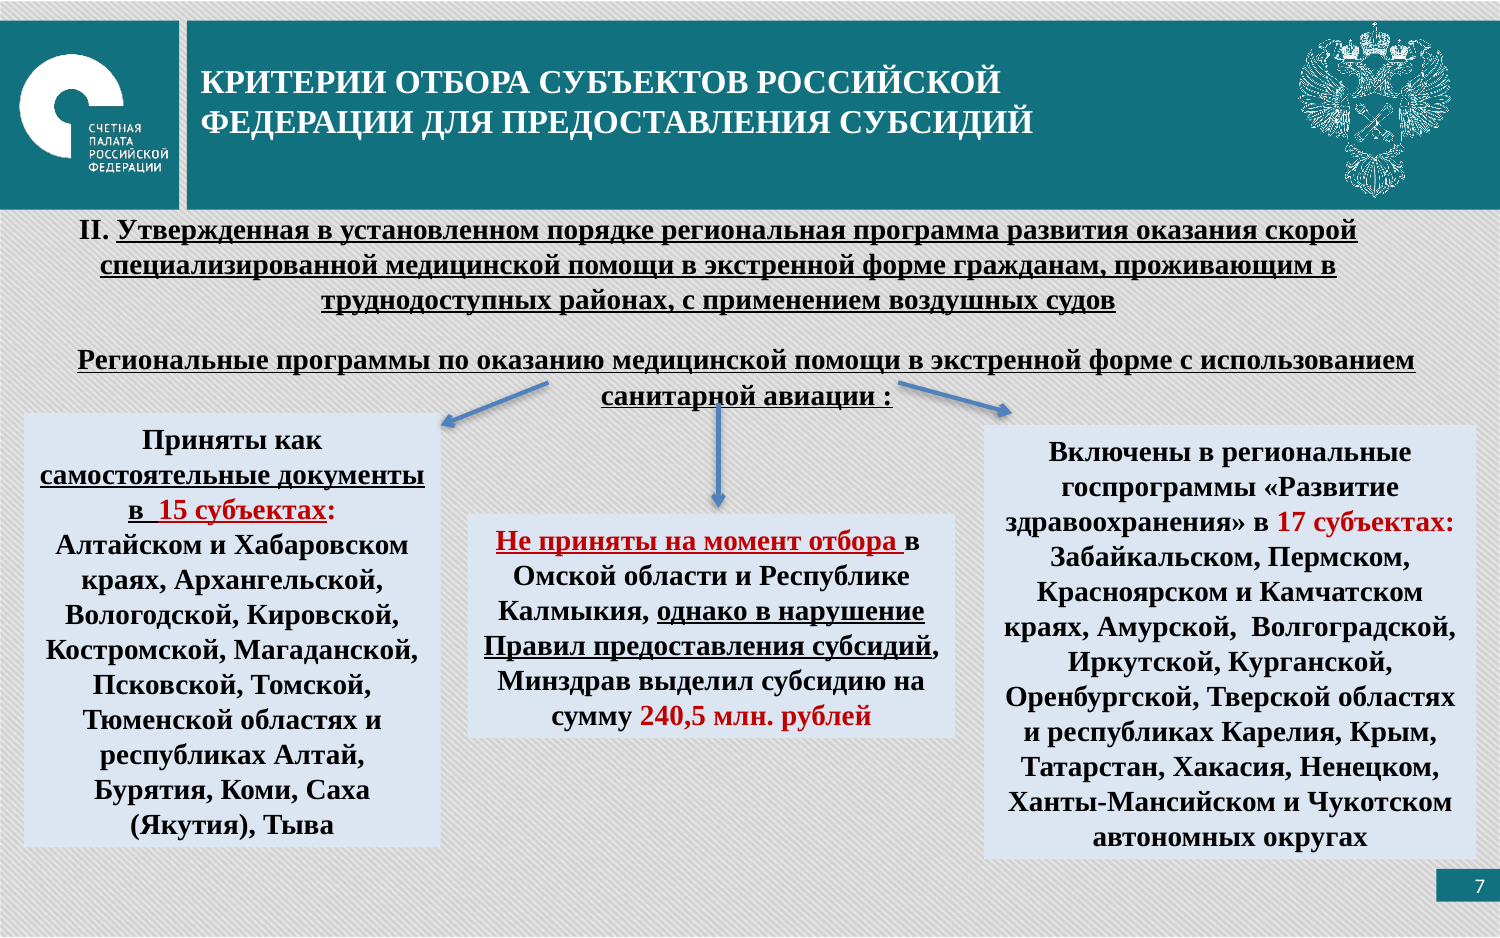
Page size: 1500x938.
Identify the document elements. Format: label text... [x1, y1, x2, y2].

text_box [440, 382, 549, 426]
text_box Включены в региональные госпрограммы «Развитие здравоохранения» в 17 субъектах: Забайкальском, Пермском, Красноярском и Камчатском краях, Амурской, Волгоградской, Иркутской, Курганской, Оренбургской, Тверской областях и республиках Карелия, Крым, Татарстан, Хакасия, Ненецком, Ханты-Мансийском и Чукотском автономных округах [984, 425, 1477, 860]
text_box Не приняты на момент отбора в Омской области и Республике Калмыкия, однако в нарушение Правил предоставления субсидий, Минздрав выделил субсидию на сумму 240,5 млн. рублей [467, 513, 956, 739]
text_box Региональные программы по оказанию медицинской помощи в экстренной форме с использованием санитарной авиации : [17, 333, 1477, 419]
picture [0, 1, 1500, 209]
text_box Приняты как самостоятельные документы в 15 субъектах: Алтайском и Хабаровском краях, Архангельской, Вологодской, Кировской, Костромской, Магаданской, Псковской, Томской, Тюменской областях и республиках Алтай, Бурятия, Коми, Саха (Якутия), Тыва [23, 413, 441, 848]
text_box КРИТЕРИИ ОТБОРА СУБЪЕКТОВ РОССИЙСКОЙ ФЕДЕРАЦИИ ДЛЯ ПРЕДОСТАВЛЕНИЯ СУБСИДИЙ [185, 53, 1058, 148]
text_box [897, 382, 1013, 414]
text_box II. Утвержденная в установленном порядке региональная программа развития оказания скорой специализированной медицинской помощи в экстренной форме гражданам, проживающим в труднодоступных районах, с применением воздушных судов [23, 202, 1413, 323]
picture [0, 210, 1500, 937]
